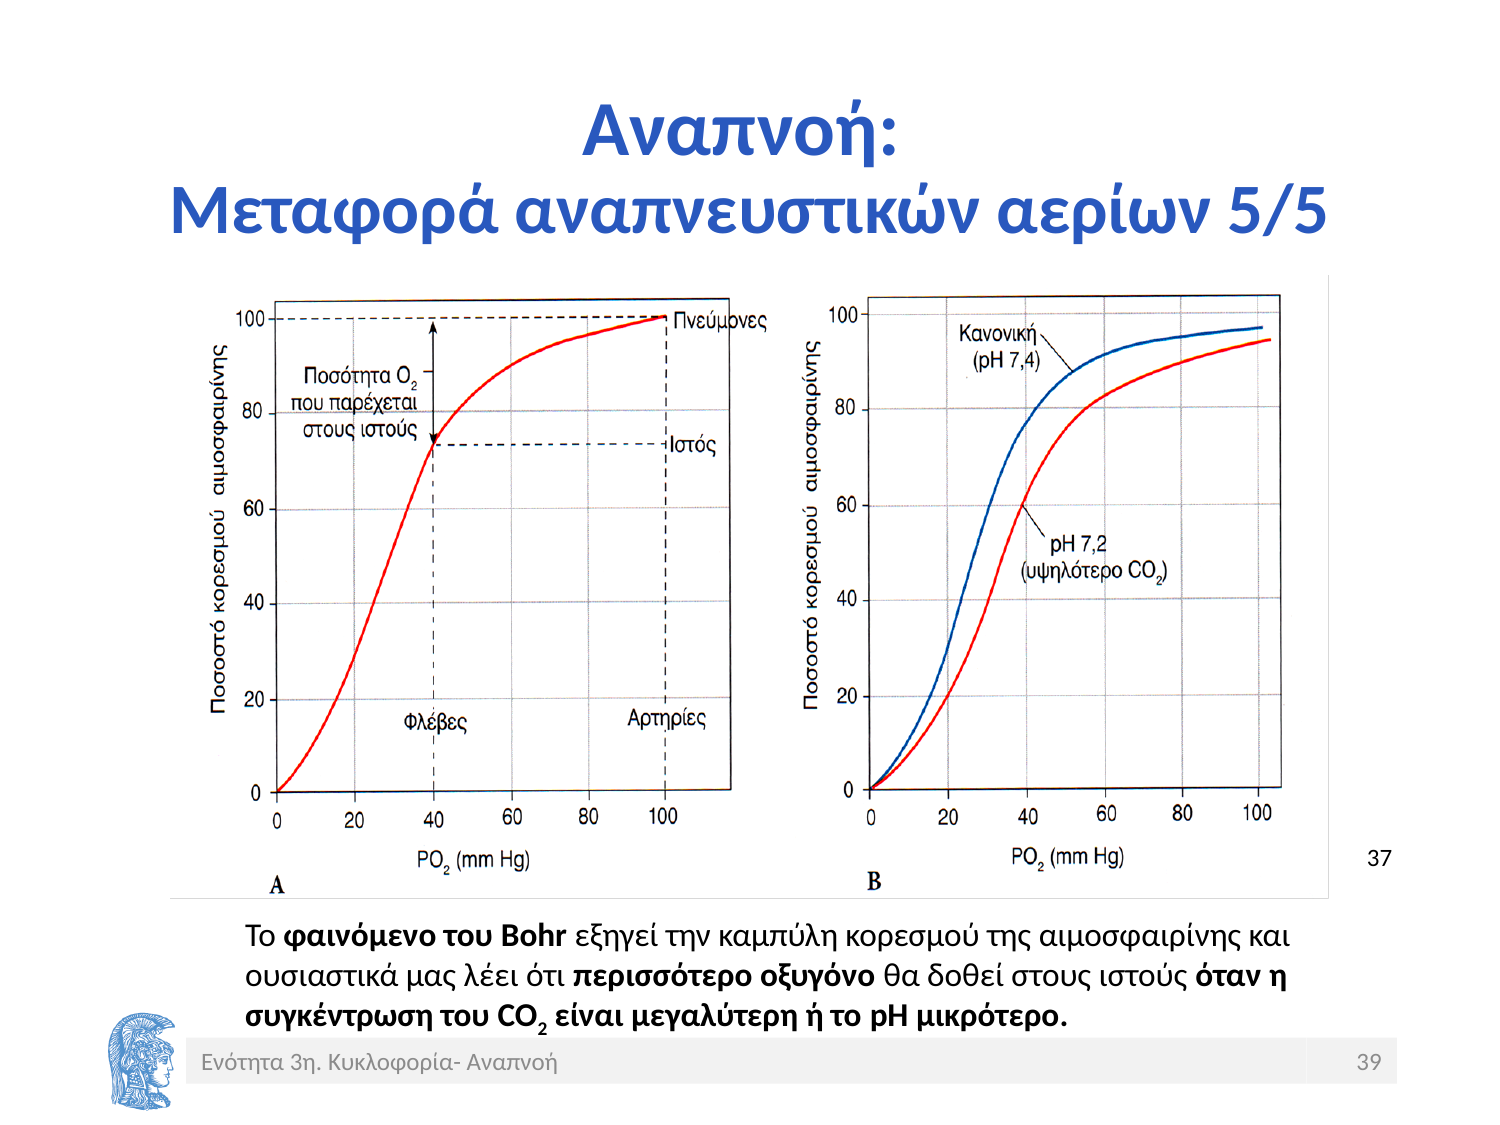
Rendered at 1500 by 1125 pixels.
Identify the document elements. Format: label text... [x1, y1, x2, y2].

text_box 37 [1352, 834, 1408, 879]
title Αναπνοή: Μεταφορά αναπνευστικών αερίων 5/5 [103, 59, 1397, 278]
text_box Το φαινόμενο του Bohr εξηγεί την καμπύλη κορεσμού της αιμοσφαιρίνης και ουσιαστικά μας λέει ότι περισσότερο οξυγόνο θα δοθεί στους ιστούς όταν η συγκέντρωση του CO2 είναι μεγαλύτερη ή το pH μικρότερο. [230, 906, 1445, 1047]
picture [103, 1011, 186, 1114]
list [169, 273, 1329, 899]
footer Ενότητα 3η. Κυκλοφορία- Αναπνοή [186, 1037, 1306, 1084]
slide_number 39 [1306, 1047, 1397, 1084]
